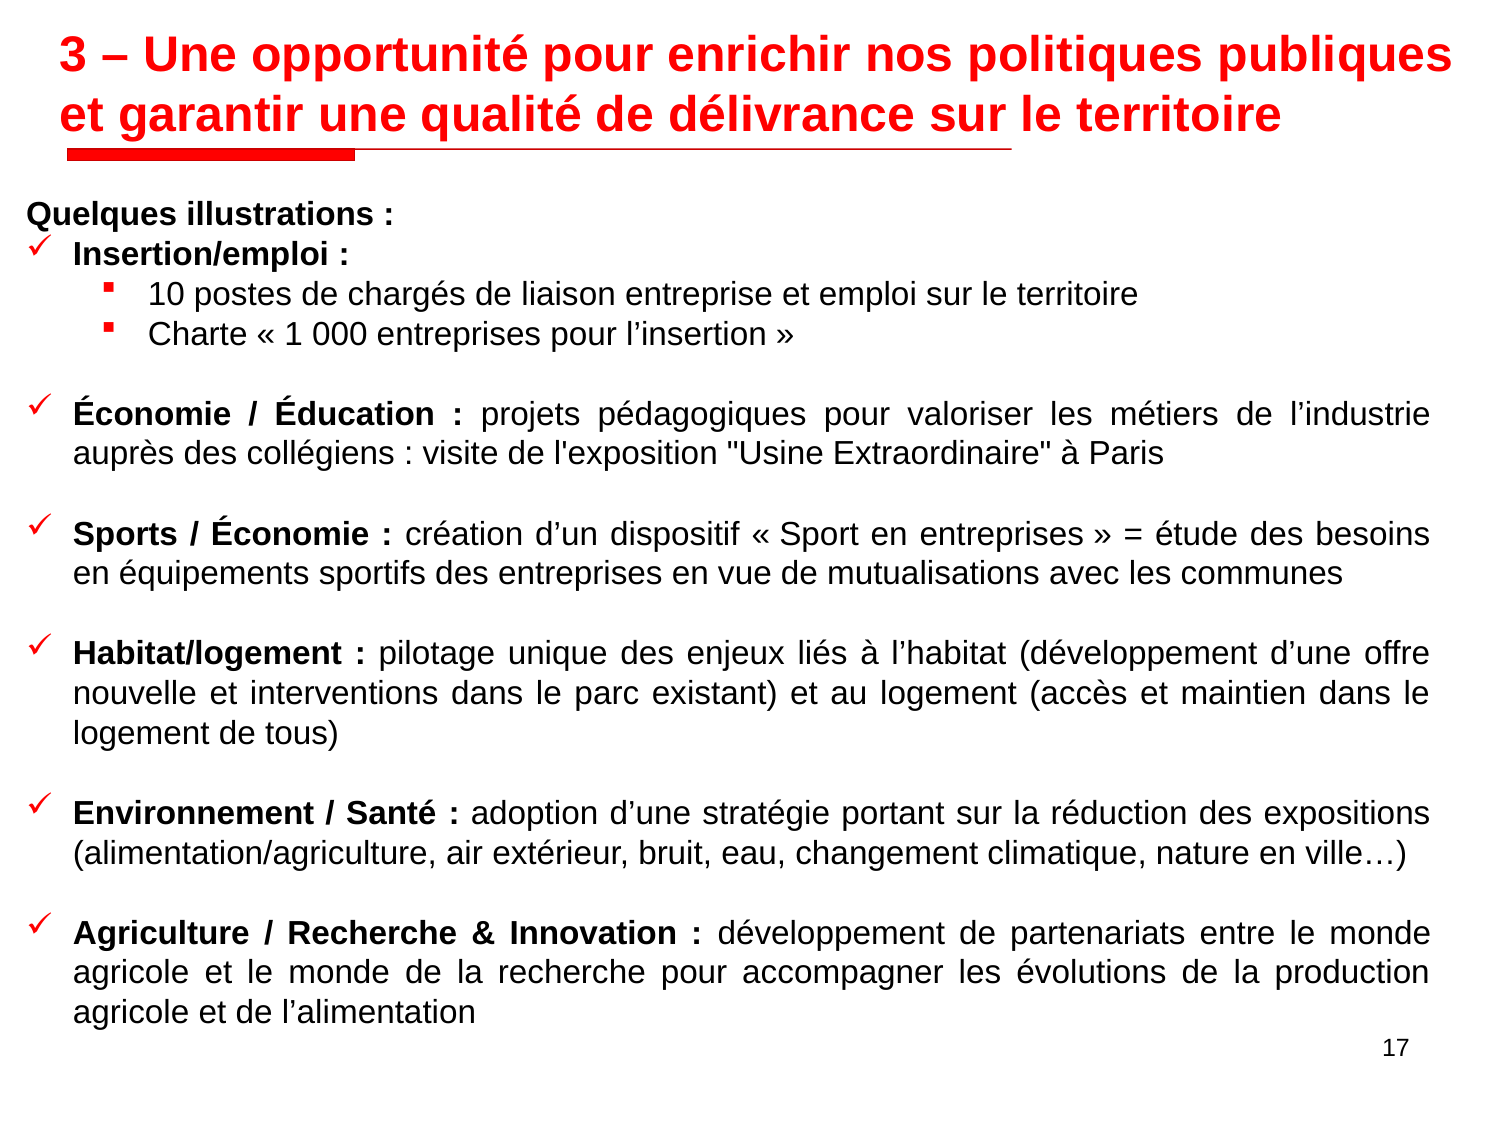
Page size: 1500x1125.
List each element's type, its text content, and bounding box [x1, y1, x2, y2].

slide_number 17 [1074, 1024, 1425, 1103]
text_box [67, 149, 1012, 161]
text_box Quelques illustrations : Insertion/emploi : 10 postes de chargés de liaison entreprise et emploi sur le territoire Charte « 1 000 entreprises pour l’insertion » Économie / Éducation : projets pédagogiques pour valoriser les métiers de l’industrie auprès des collégiens : visite de l'exposition "Usine Extraordinaire" à Paris Sports / Économie : création d’un dispositif « Sport en entreprises » = étude des besoins en équipements sportifs des entreprises en vue de mutualisations avec les communes Habitat/logement : pilotage unique des enjeux liés à l’habitat (développement d’une offre nouvelle et interventions dans le parc existant) et au logement (accès et maintien dans le logement de tous) Environnement / Santé : adoption d’une stratégie portant sur la réduction des expositions (alimentation/agriculture, air extérieur, bruit, eau, changement climatique, nature en ville…) Agriculture / Recherche & Innovation : développement de partenariats entre le monde agricole et le monde de la recherche pour accompagner les évolutions de la production agricole et de l’alimentation [11, 184, 1447, 1038]
text_box 3 – Une opportunité pour enrichir nos politiques publiques et garantir une qualité de délivrance sur le territoire [45, 13, 1471, 149]
